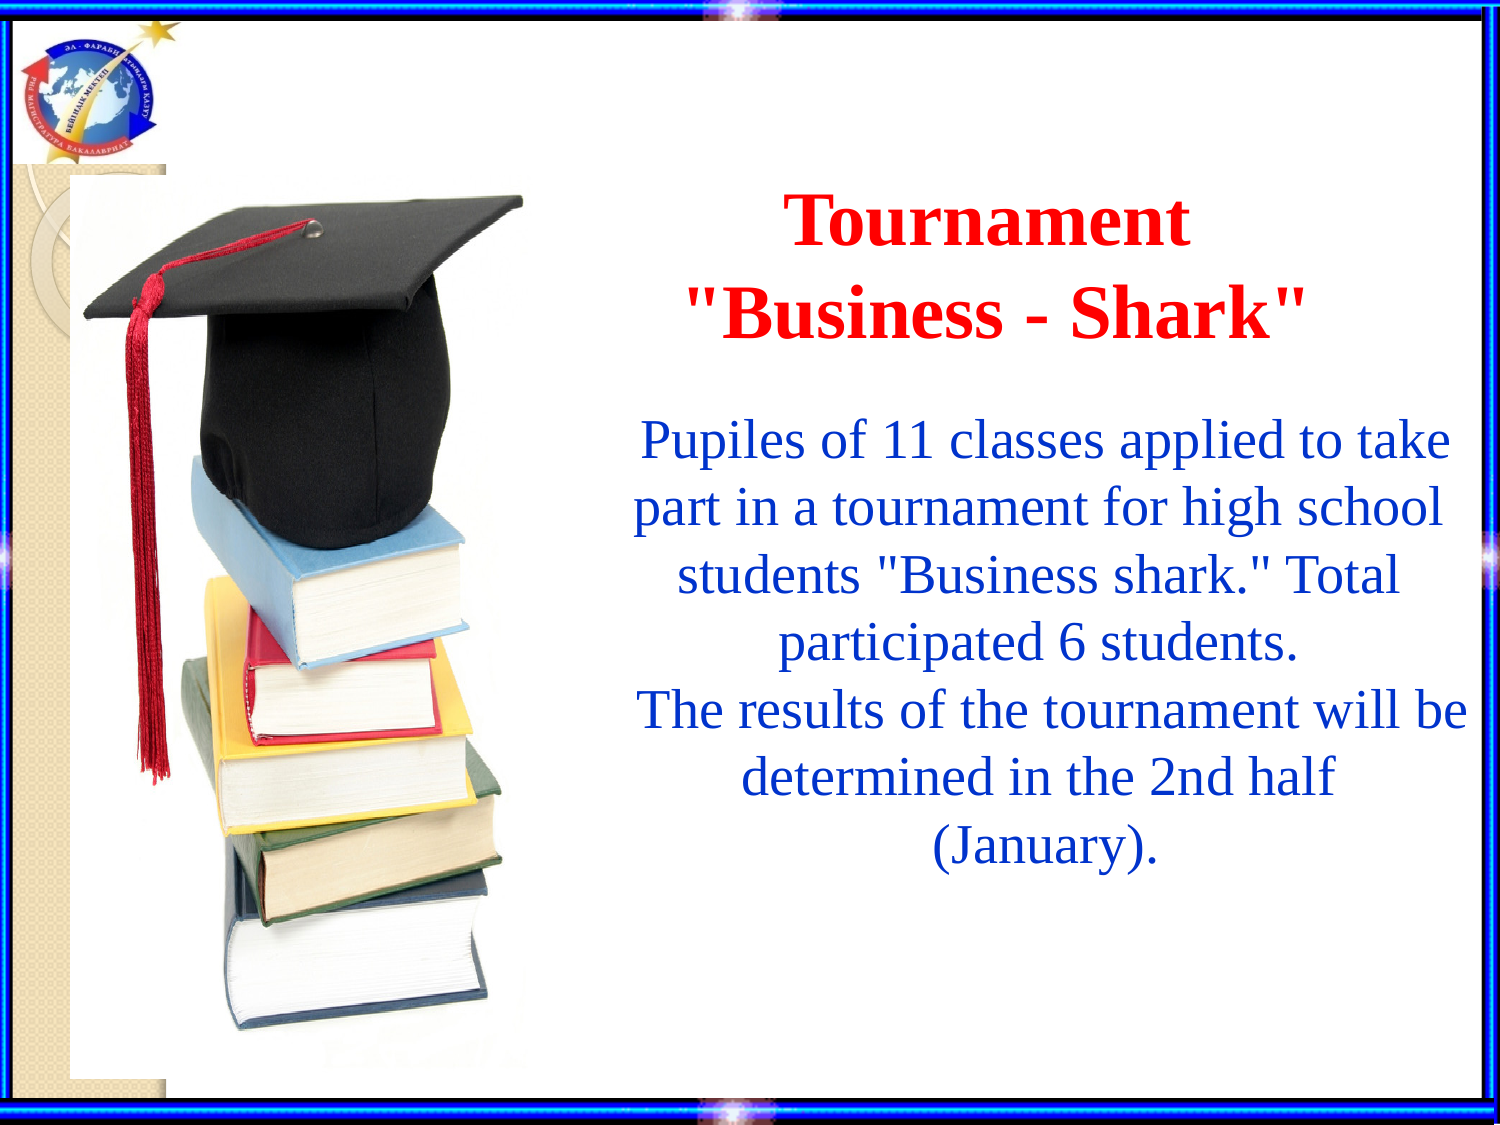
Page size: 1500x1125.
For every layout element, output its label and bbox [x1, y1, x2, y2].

text_box [0, 0, 1500, 1125]
